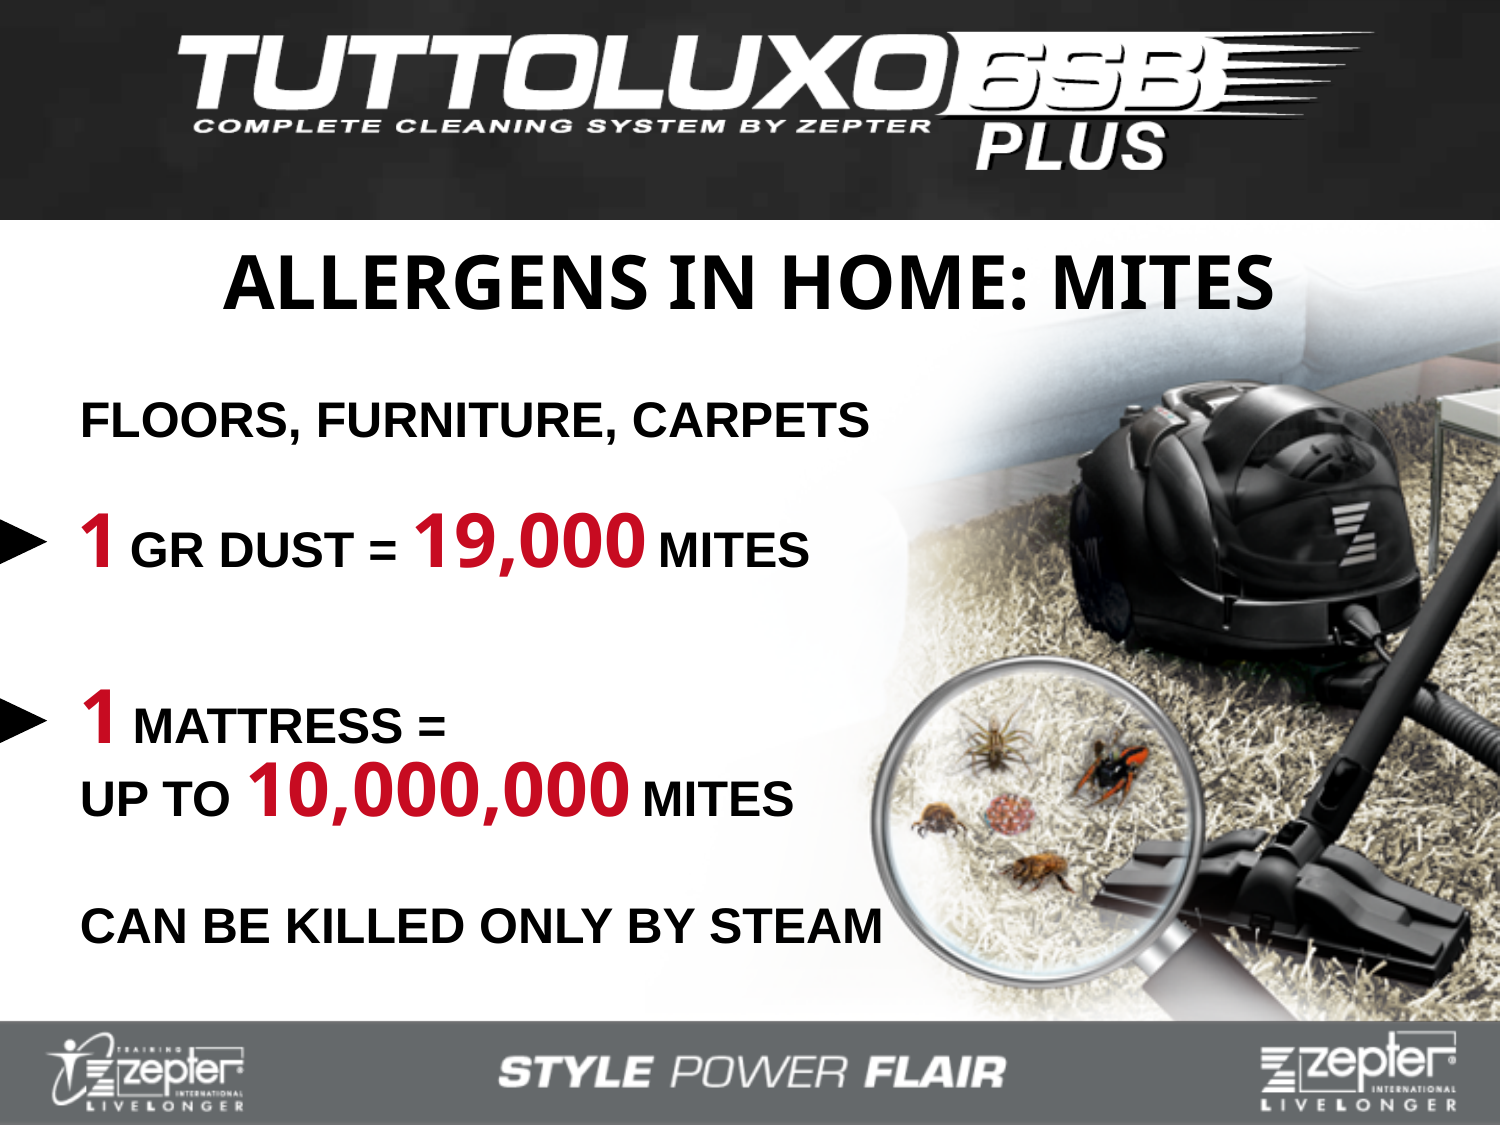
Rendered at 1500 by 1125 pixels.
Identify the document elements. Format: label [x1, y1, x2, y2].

picture [0, 1018, 1500, 1125]
text_box [0, 227, 1500, 1018]
picture [0, 0, 1500, 226]
